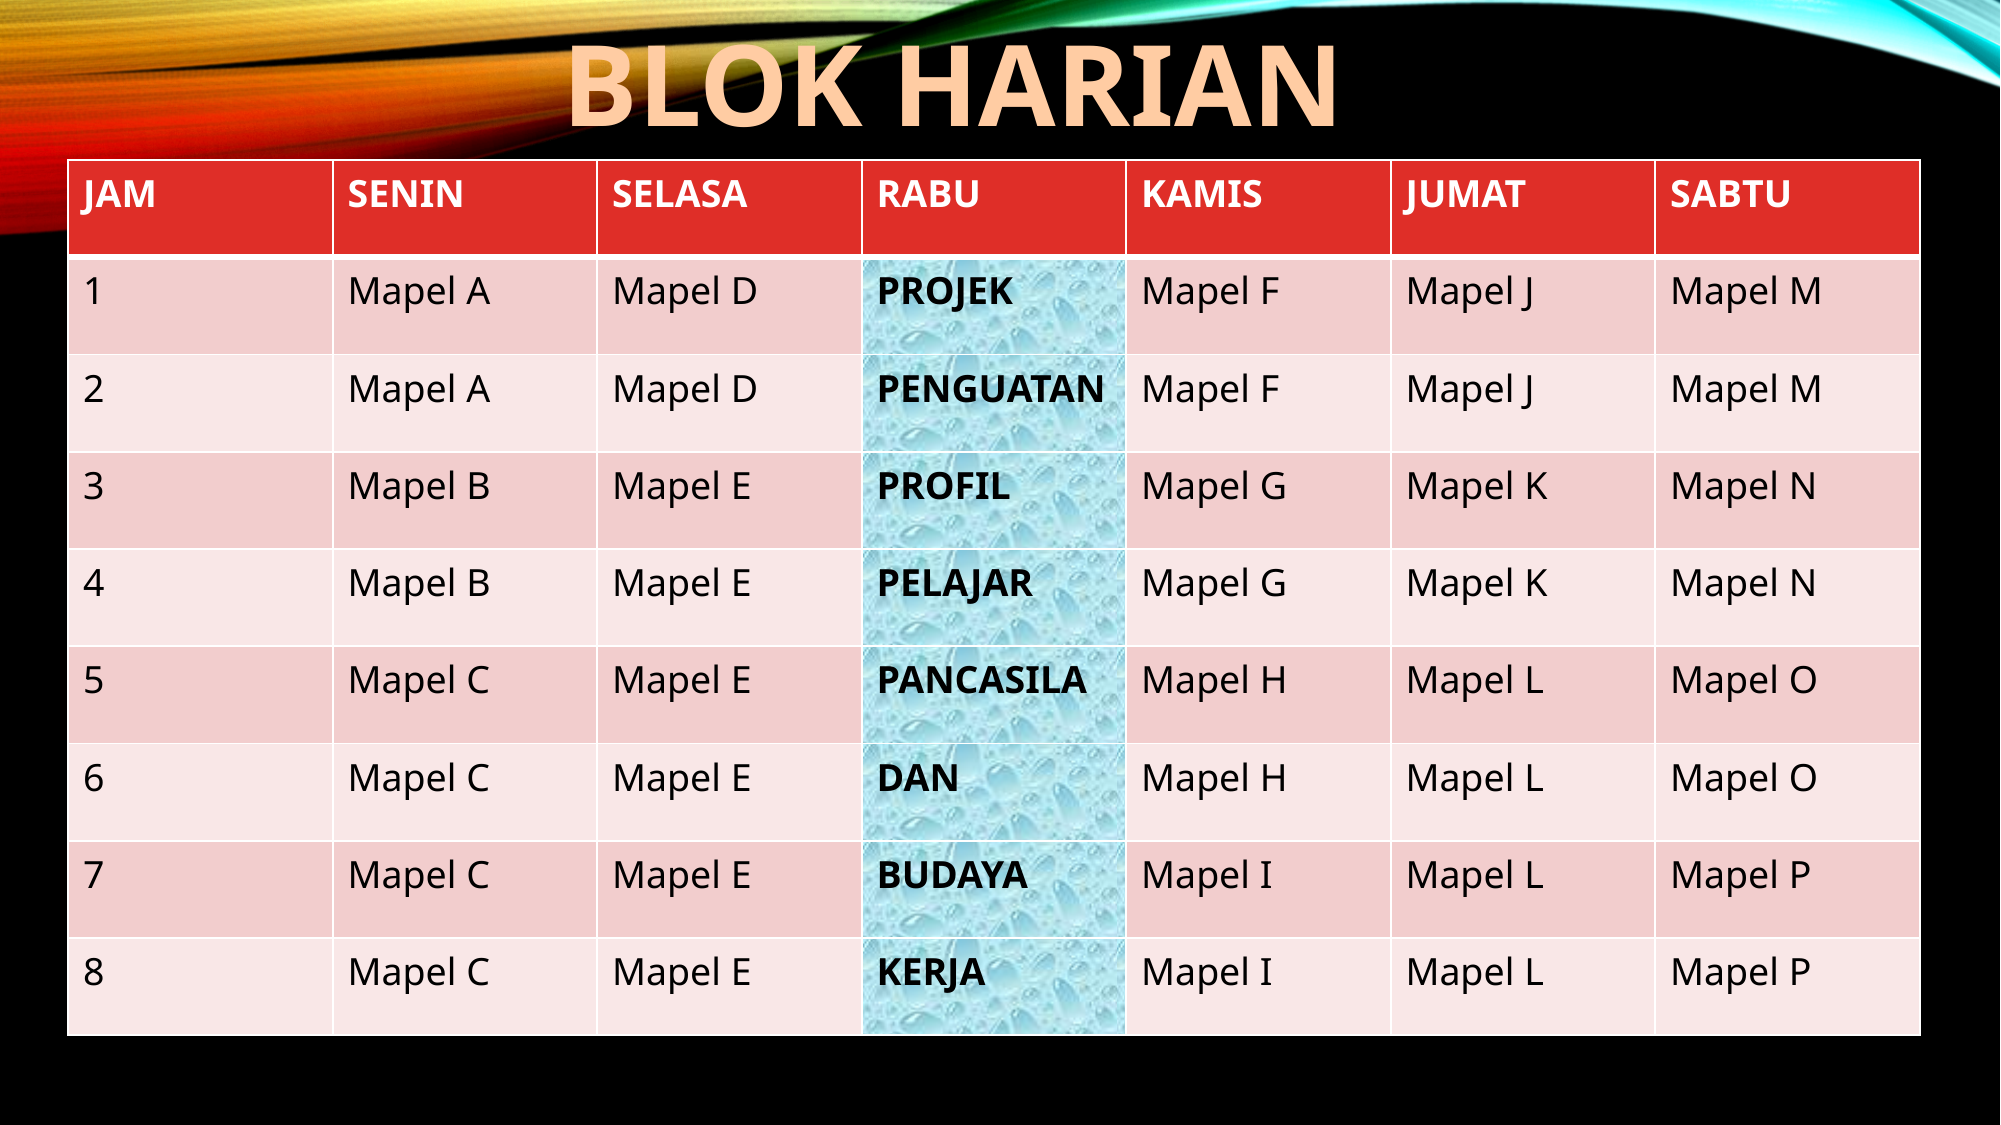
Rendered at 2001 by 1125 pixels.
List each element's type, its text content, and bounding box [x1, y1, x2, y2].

table_cell Mapel H [1127, 647, 1390, 743]
table_cell Mapel J [1392, 260, 1654, 354]
table_cell PELAJAR [863, 550, 1125, 645]
table_cell Mapel E [598, 939, 861, 1034]
table_header SABTU [1656, 161, 1919, 254]
table_header JUMAT [1392, 161, 1654, 254]
table_cell Mapel F [1127, 355, 1390, 451]
table_cell Mapel L [1392, 744, 1654, 840]
table_cell Mapel C [334, 647, 596, 743]
table_header SELASA [598, 161, 861, 254]
table_cell PENGUATAN [863, 355, 1125, 451]
table_cell Mapel G [1127, 453, 1390, 548]
picture [0, 0, 2000, 237]
table_cell Mapel E [598, 647, 861, 743]
table_cell Mapel M [1656, 260, 1919, 354]
table_cell Mapel D [598, 355, 861, 451]
table_cell PROJEK [863, 260, 1125, 354]
table_header JAM [69, 161, 332, 254]
table_cell 2 [69, 355, 332, 451]
table_header RABU [863, 161, 1125, 254]
table_cell Mapel L [1392, 939, 1654, 1034]
table_cell 4 [69, 550, 332, 645]
table_header KAMIS [1127, 161, 1390, 254]
table_cell Mapel N [1656, 550, 1919, 645]
table_cell Mapel M [1656, 355, 1919, 451]
table_cell PANCASILA [863, 647, 1125, 743]
table_cell Mapel C [334, 744, 596, 840]
table_cell KERJA [863, 939, 1125, 1034]
table_cell Mapel L [1392, 647, 1654, 743]
table_cell Mapel B [334, 550, 596, 645]
text_box BLOK HARIAN [547, 6, 1359, 157]
table_cell 1 [69, 260, 332, 354]
table_cell Mapel E [598, 550, 861, 645]
table_cell Mapel E [598, 453, 861, 548]
table_cell DAN [863, 744, 1125, 840]
table_cell 5 [69, 647, 332, 743]
table_cell Mapel E [598, 744, 861, 840]
table_cell Mapel O [1656, 744, 1919, 840]
table_cell Mapel I [1127, 939, 1390, 1034]
table_cell Mapel C [334, 939, 596, 1034]
table_cell Mapel P [1656, 842, 1919, 937]
table_cell Mapel F [1127, 260, 1390, 354]
table_cell Mapel L [1392, 842, 1654, 937]
table_cell Mapel D [598, 260, 861, 354]
table_cell BUDAYA [863, 842, 1125, 937]
table_cell Mapel H [1127, 744, 1390, 840]
table_cell Mapel P [1656, 939, 1919, 1034]
table_cell 7 [69, 842, 332, 937]
table_cell 8 [69, 939, 332, 1034]
table_cell Mapel A [334, 355, 596, 451]
table_cell Mapel K [1392, 453, 1654, 548]
table_cell Mapel K [1392, 550, 1654, 645]
table_cell 3 [69, 453, 332, 548]
table_cell Mapel J [1392, 355, 1654, 451]
table_cell Mapel B [334, 453, 596, 548]
table_cell Mapel I [1127, 842, 1390, 937]
table_cell Mapel C [334, 842, 596, 937]
table_cell Mapel E [598, 842, 861, 937]
table_cell Mapel N [1656, 453, 1919, 548]
table_cell 6 [69, 744, 332, 840]
table_cell Mapel G [1127, 550, 1390, 645]
table_header SENIN [334, 161, 596, 254]
table_cell PROFIL [863, 453, 1125, 548]
table_cell Mapel A [334, 260, 596, 354]
table_cell Mapel O [1656, 647, 1919, 743]
